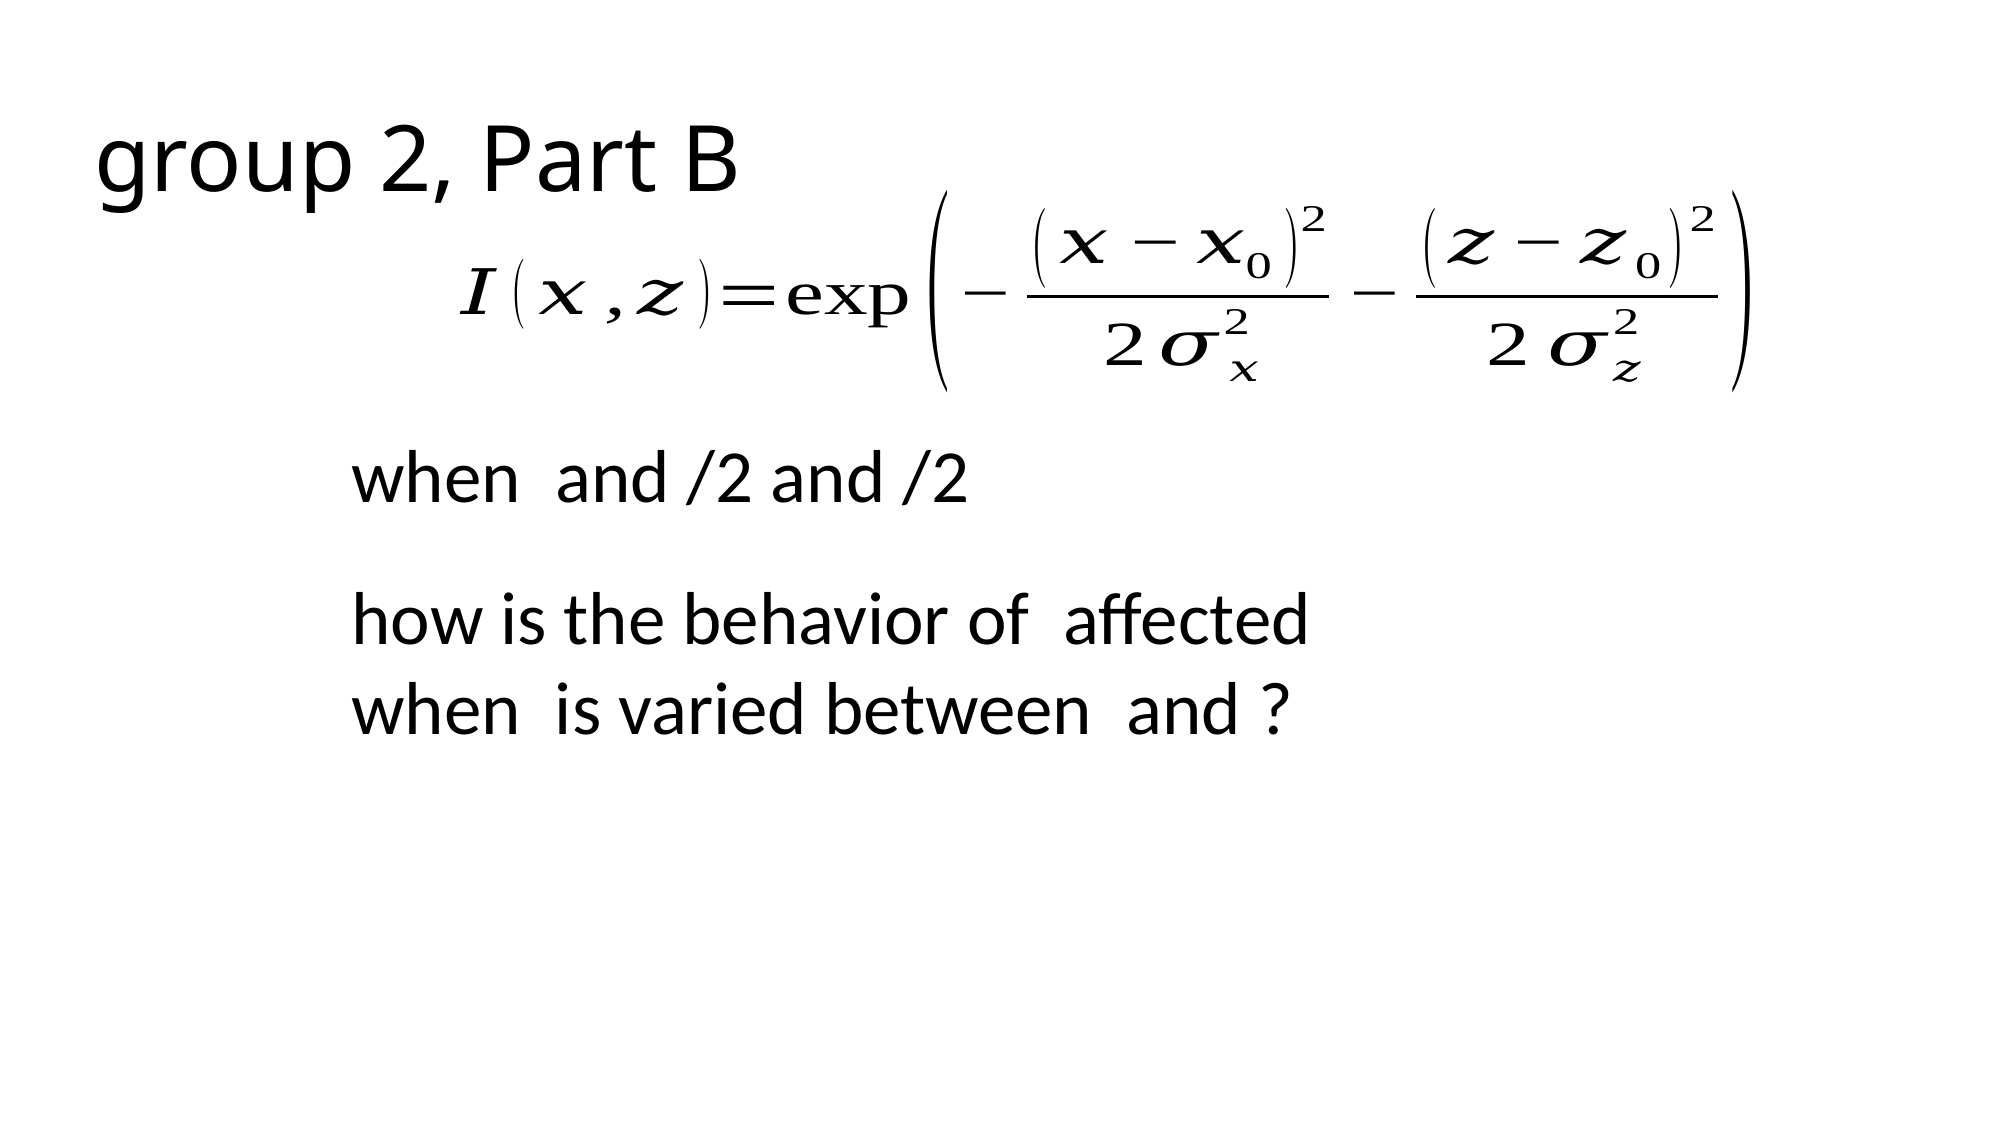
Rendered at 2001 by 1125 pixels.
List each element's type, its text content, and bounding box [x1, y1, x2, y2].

title group 2, Part B [79, 52, 1805, 271]
